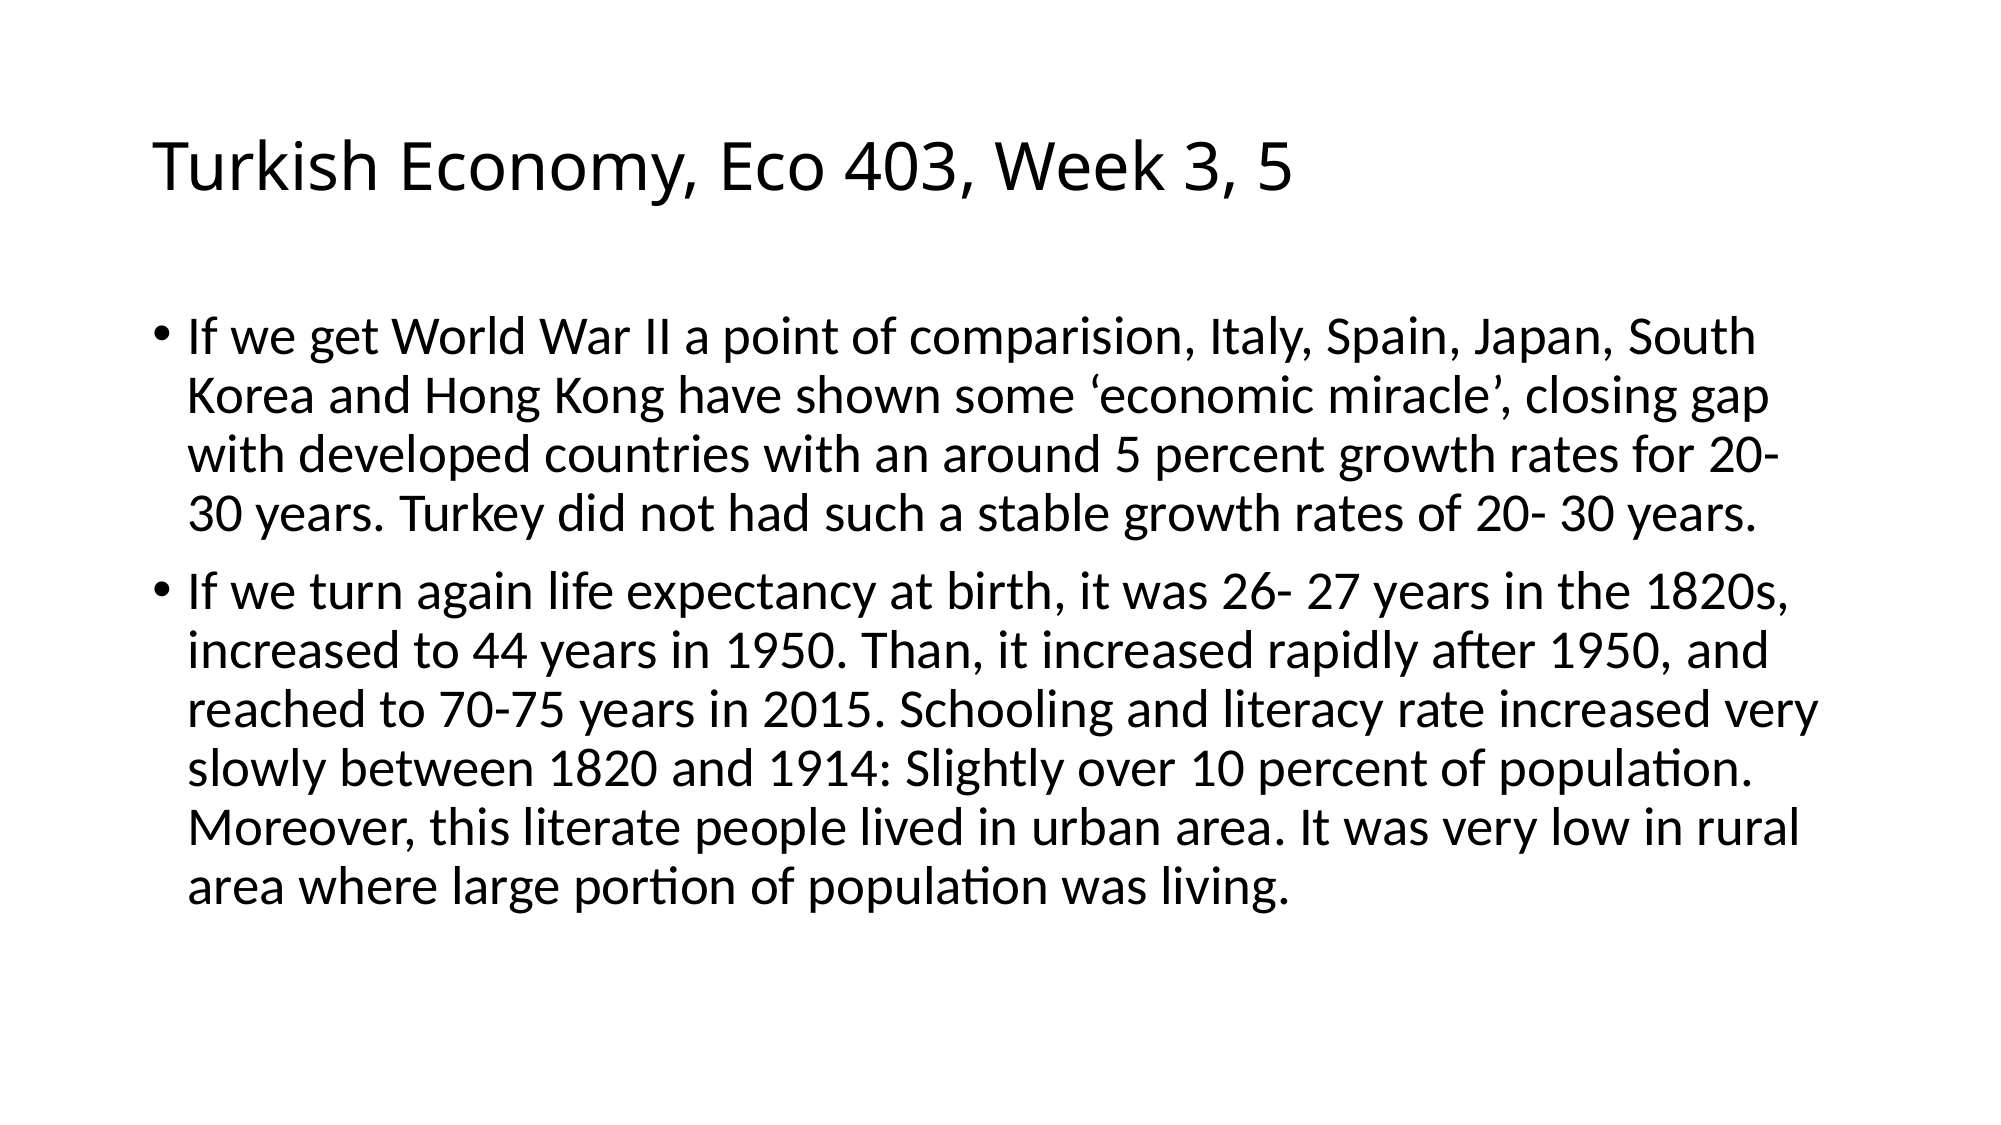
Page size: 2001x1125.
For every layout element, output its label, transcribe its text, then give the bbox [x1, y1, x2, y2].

title Turkish Economy, Eco 403, Week 3, 5 [137, 59, 1863, 278]
list If we get World War II a point of comparision, Italy, Spain, Japan, South Korea and Hong Kong have shown some ‘economic miracle’, closing gap with developed countries with an around 5 percent growth rates for 20- 30 years. Turkey did not had such a stable growth rates of 20- 30 years. If we turn again life expectancy at birth, it was 26- 27 years in the 1820s, increased to 44 years in 1950. Than, it increased rapidly after 1950, and reached to 70-75 years in 2015. Schooling and literacy rate increased very slowly between 1820 and 1914: Slightly over 10 percent of population. Moreover, this literate people lived in urban area. It was very low in rural area where large portion of population was living. [137, 299, 1863, 1014]
